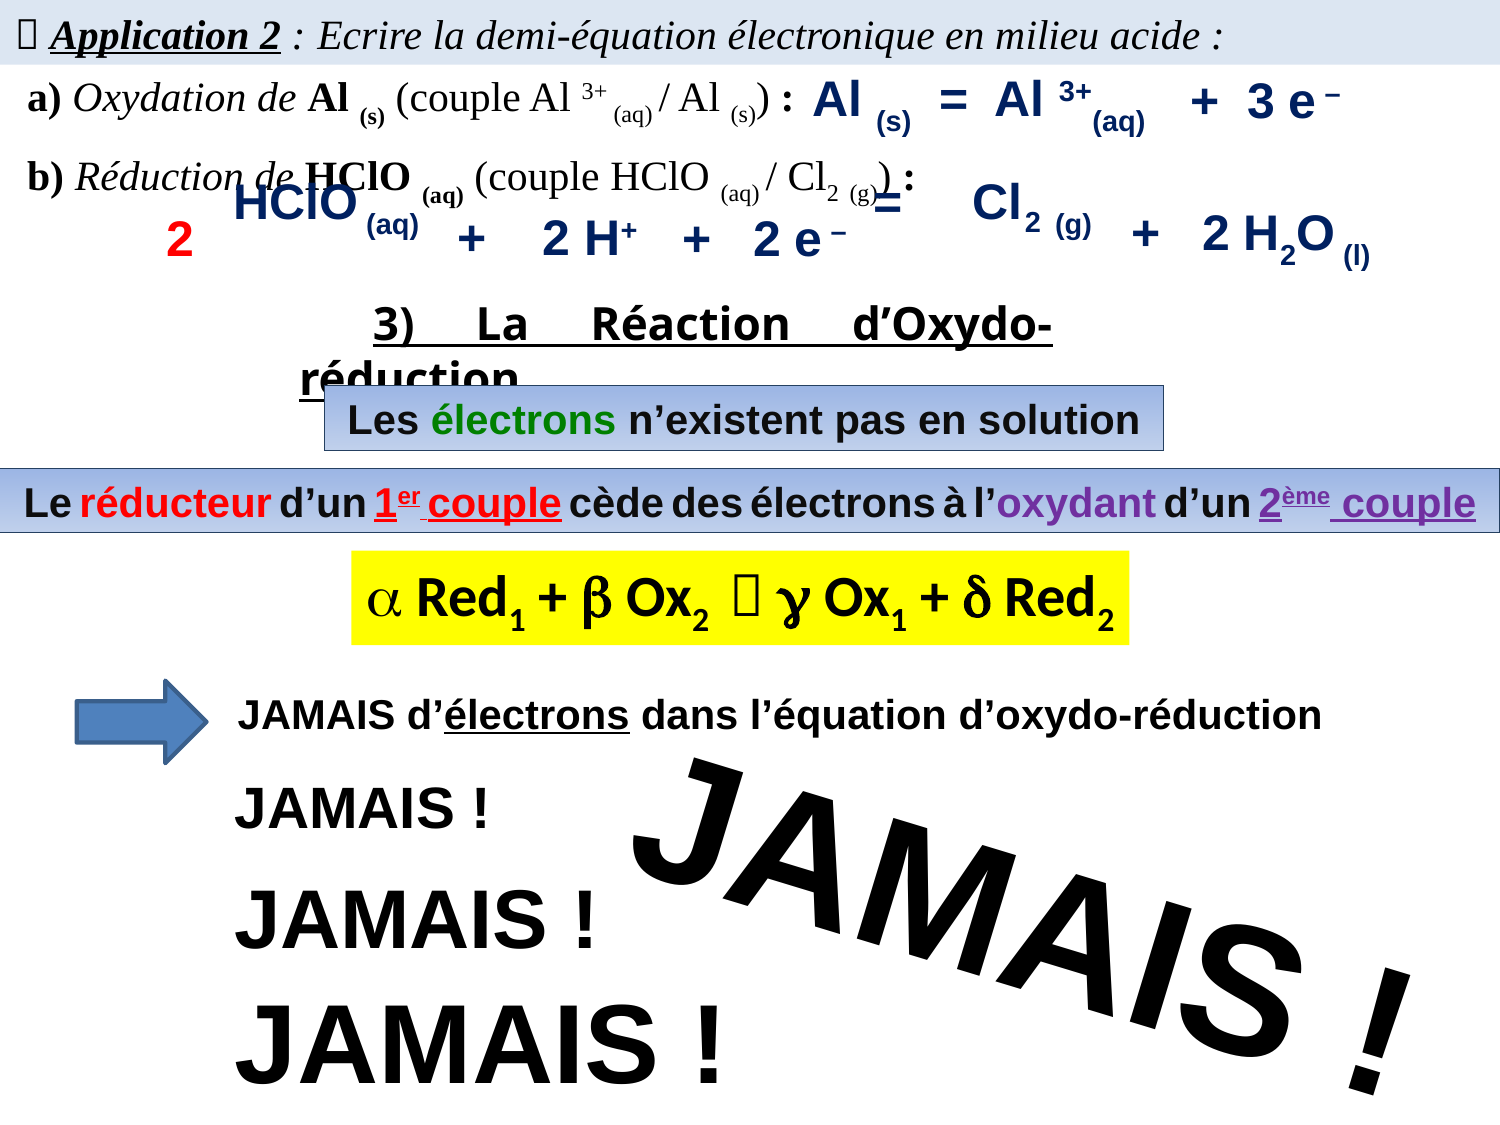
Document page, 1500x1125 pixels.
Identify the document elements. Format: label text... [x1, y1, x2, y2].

text_box Al (s) = Al 3+(aq) [797, 58, 1188, 145]
text_box 2 [151, 198, 233, 274]
text_box + 2 e – [667, 198, 916, 274]
text_box JAMAIS ! [220, 763, 517, 848]
text_box JAMAIS ! [219, 857, 631, 964]
text_box + 2 H2O (l) [1116, 193, 1400, 279]
text_box JAMAIS ! [219, 964, 767, 1114]
text_box 3) La Réaction d’Oxydo-réduction [284, 314, 1068, 385]
text_box + 2 H+ [442, 197, 668, 273]
text_box Le réducteur d’un 1er couple cède des électrons à l’oxydant d’un 2ème couple [0, 468, 1500, 533]
text_box [74, 678, 209, 766]
text_box JAMAIS d’électrons dans l’équation d’oxydo-réduction [222, 680, 1338, 746]
text_box HClO (aq) = Cl2 (g) [218, 162, 1140, 308]
text_box a Red1 + b Ox2  g Ox1 + d Red2 [351, 550, 1130, 646]
text_box + 3 e – [1175, 60, 1375, 136]
text_box Les électrons n’existent pas en solution [324, 385, 1164, 451]
text_box a) Oxydation de Al (s) (couple Al 3+ (aq) / Al (s)) : b) Réduction de HClO (aq) (couple HClO (aq) / Cl2 (g)) : [12, 52, 932, 241]
text_box  Application 2 : Ecrire la demi-équation électronique en milieu acide : [0, 0, 1500, 65]
text_box JAMAIS ! [594, 681, 1498, 1125]
